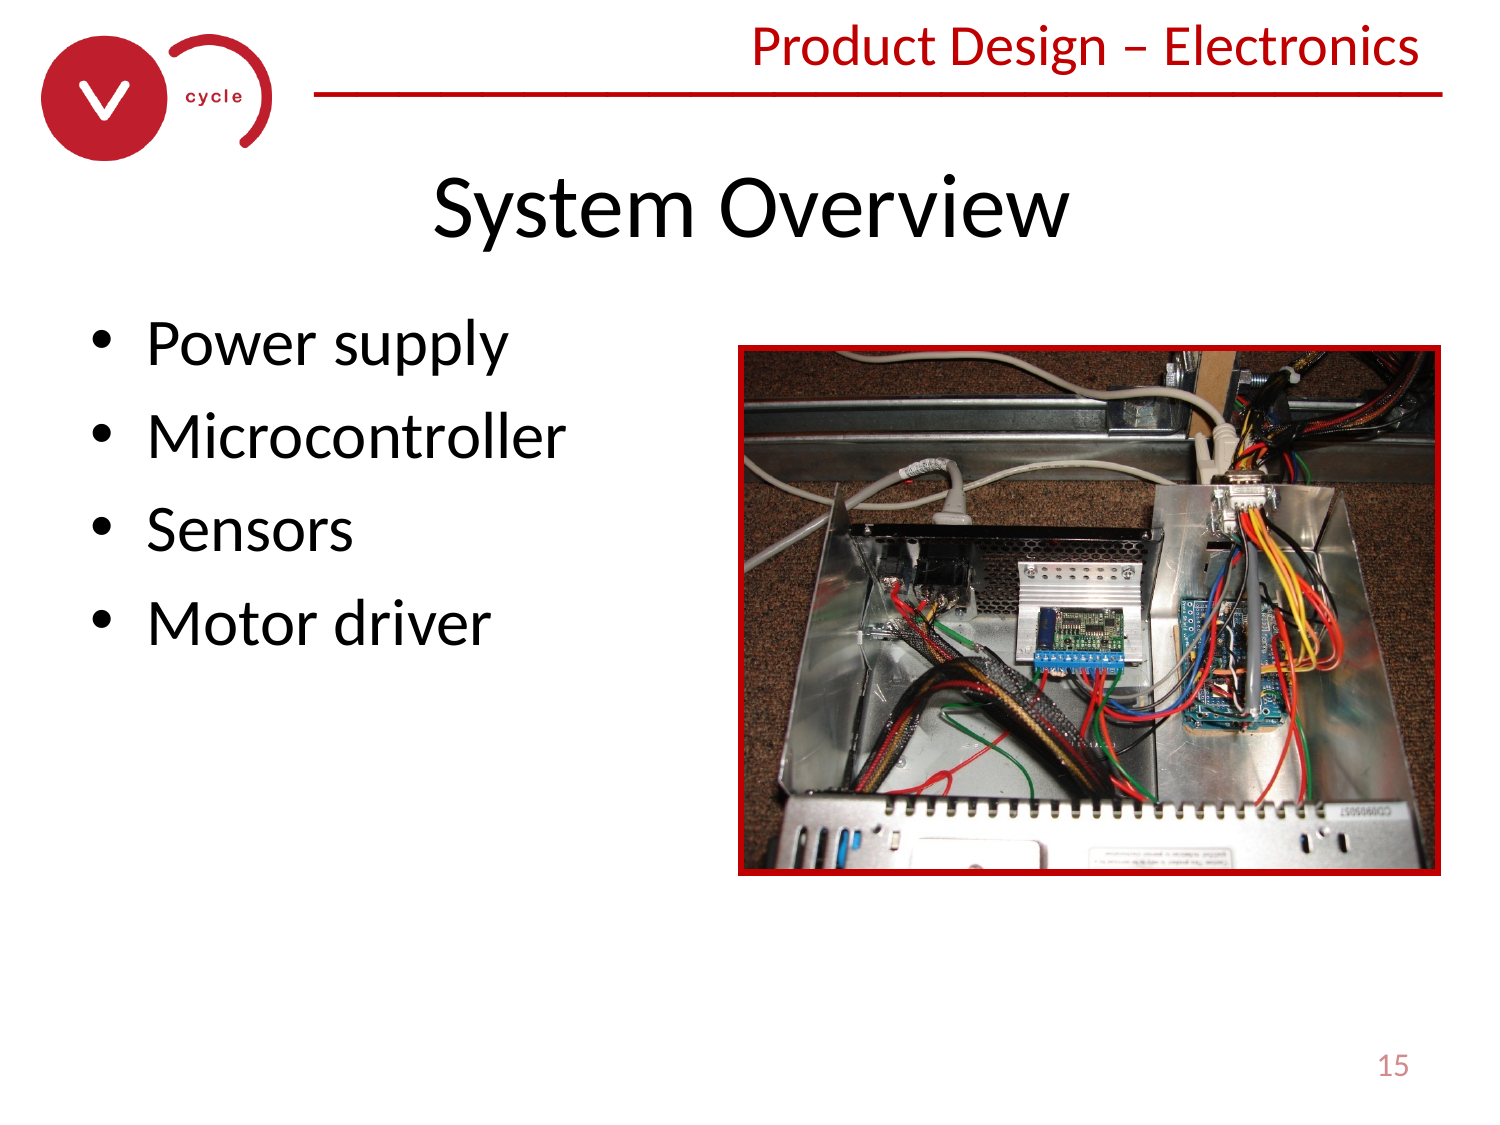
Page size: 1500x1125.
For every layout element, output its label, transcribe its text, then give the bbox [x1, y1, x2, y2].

list Power supply Microcontroller Sensors Motor driver [75, 290, 703, 1035]
picture [744, 351, 1436, 870]
title System Overview [76, 138, 1427, 268]
list Product Design – Electronics [301, 0, 1436, 79]
picture [41, 34, 272, 161]
slide_number 15 [1340, 1023, 1425, 1103]
